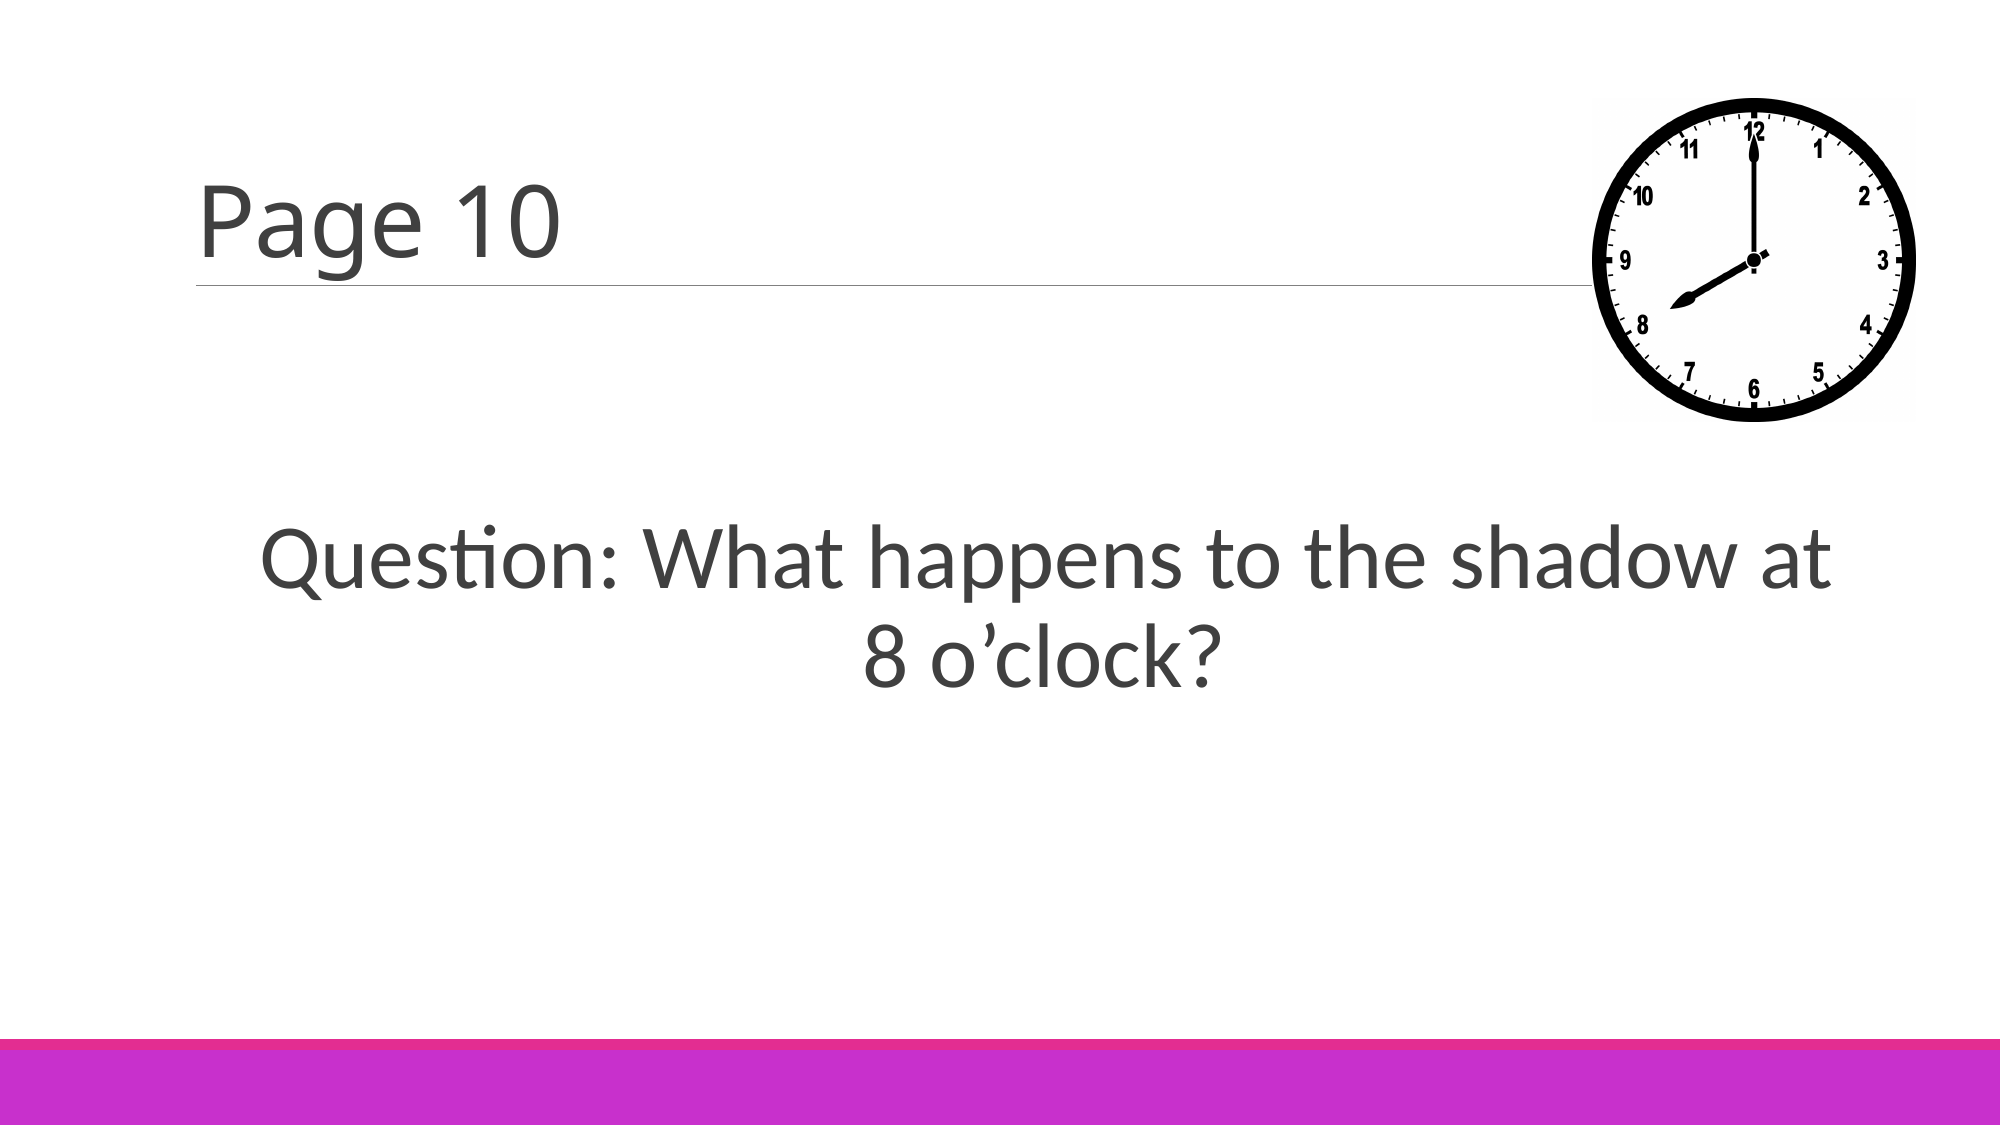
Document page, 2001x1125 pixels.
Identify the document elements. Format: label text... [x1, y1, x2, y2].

list Question: What happens to the shadow at 8 o’clock? [212, 502, 1863, 1125]
picture [1592, 98, 1917, 423]
title Page 10 [180, 47, 1830, 285]
